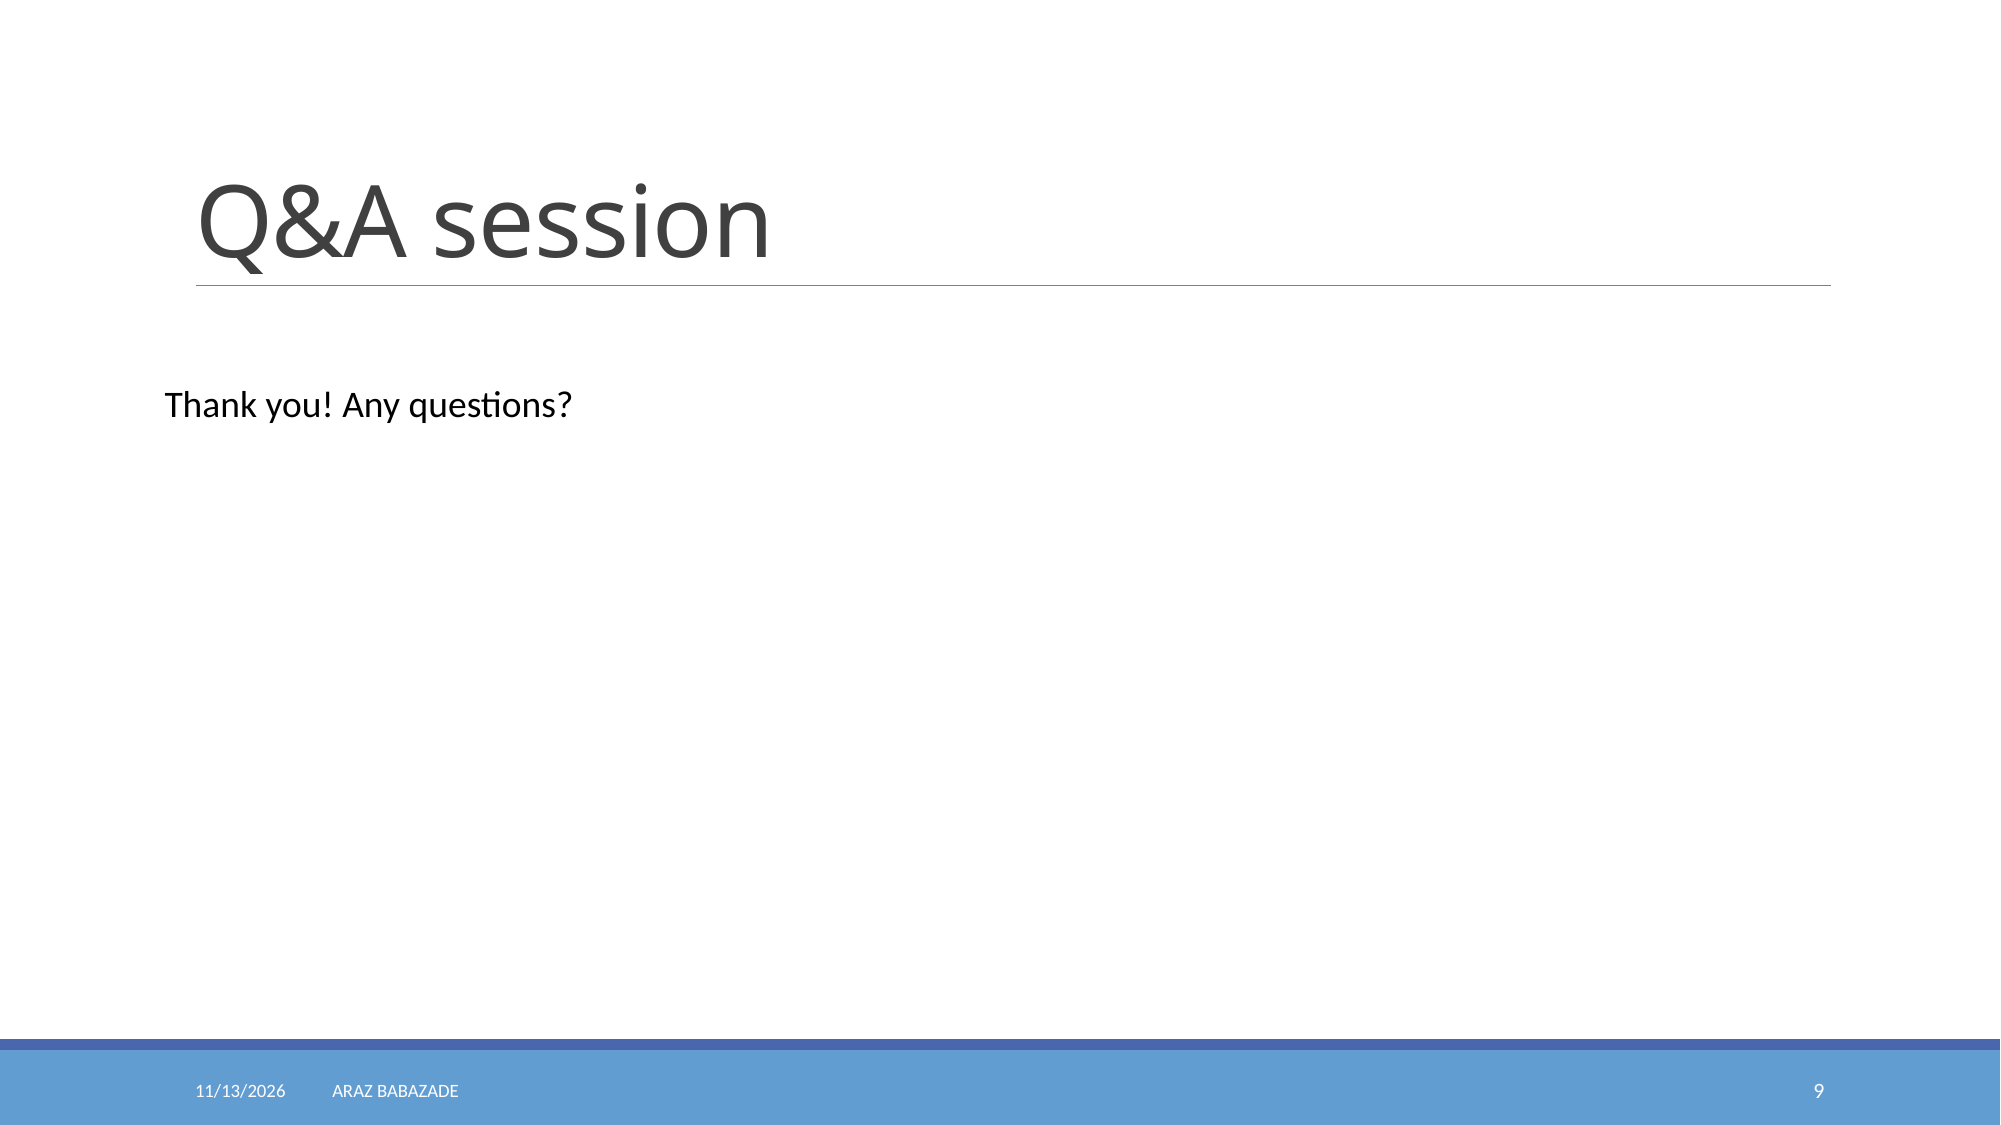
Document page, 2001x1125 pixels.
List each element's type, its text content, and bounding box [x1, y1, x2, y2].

text_box Thank you! Any questions? [149, 327, 1537, 433]
title Q&A session [180, 47, 1830, 285]
slide_number 9 [1624, 1059, 1840, 1120]
footer Araz Babazade [0, 1059, 792, 1120]
